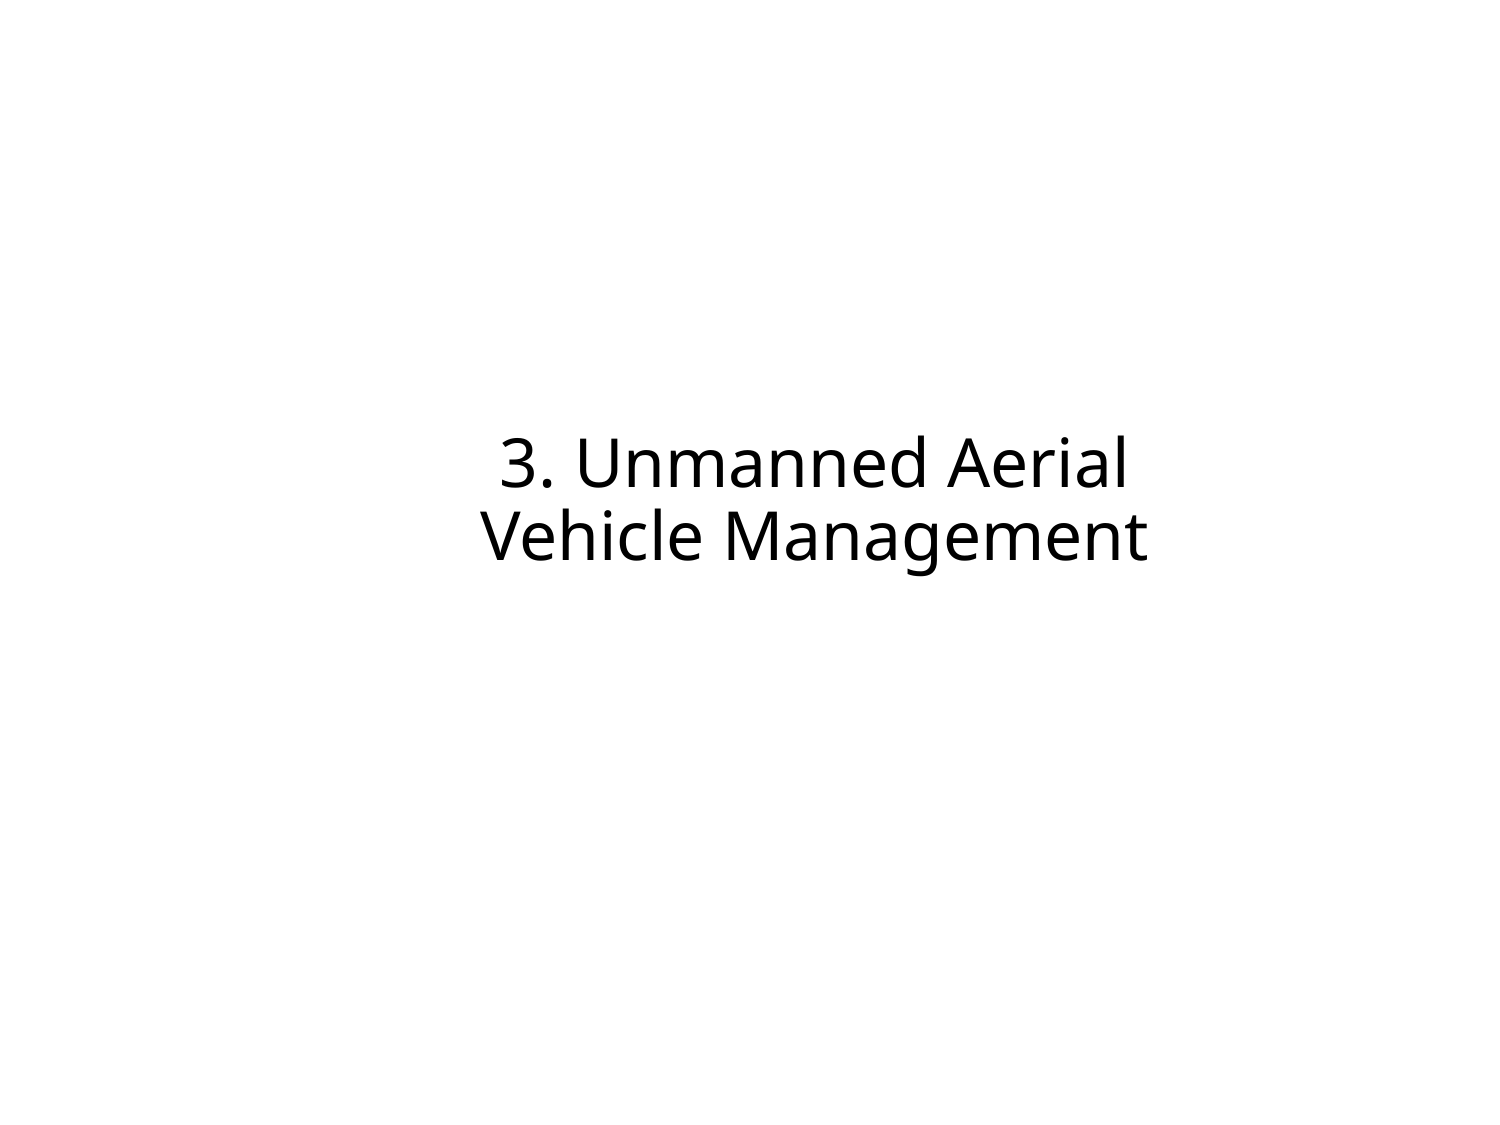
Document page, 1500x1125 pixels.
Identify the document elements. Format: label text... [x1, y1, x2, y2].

title 3. Unmanned Aerial Vehicle Management [460, 385, 1170, 619]
